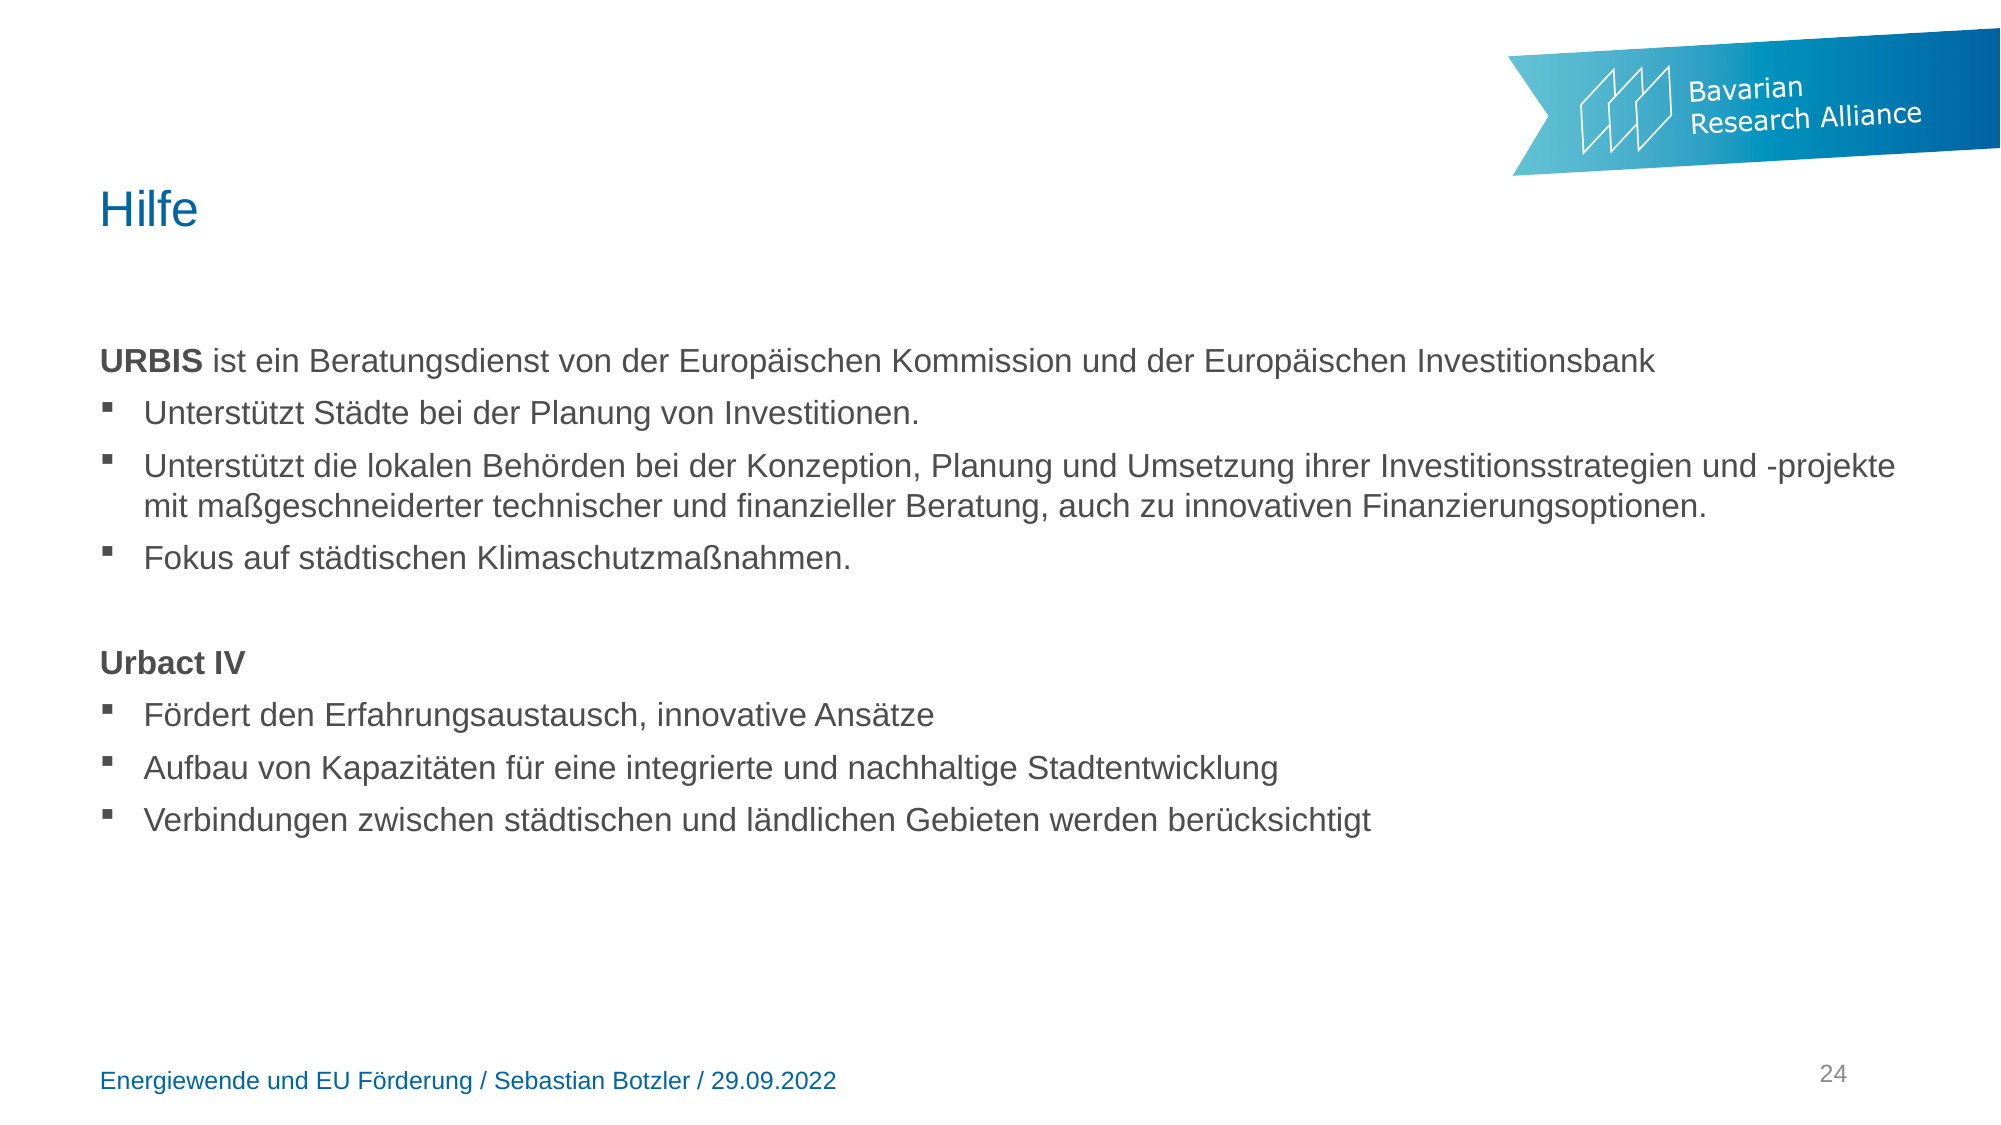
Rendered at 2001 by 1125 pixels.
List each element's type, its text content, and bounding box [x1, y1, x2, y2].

picture [1499, 21, 2000, 191]
title Hilfe [99, 176, 1900, 323]
slide_number 24 [1412, 1042, 1863, 1103]
list URBIS ist ein Beratungsdienst von der Europäischen Kommission und der Europäischen Investitionsbank Unterstützt Städte bei der Planung von Investitionen. Unterstützt die lokalen Behörden bei der Konzeption, Planung und Umsetzung ihrer Investitionsstrategien und -projekte mit maßgeschneiderter technischer und finanzieller Beratung, auch zu innovativen Finanzierungsoptionen. Fokus auf städtischen Klimaschutzmaßnahmen. Urbact IV Fördert den Erfahrungsaustausch, innovative Ansätze Aufbau von Kapazitäten für eine integrierte und nachhaltige Stadtentwicklung Verbindungen zwischen städtischen und ländlichen Gebieten werden berücksichtigt [99, 338, 1900, 989]
